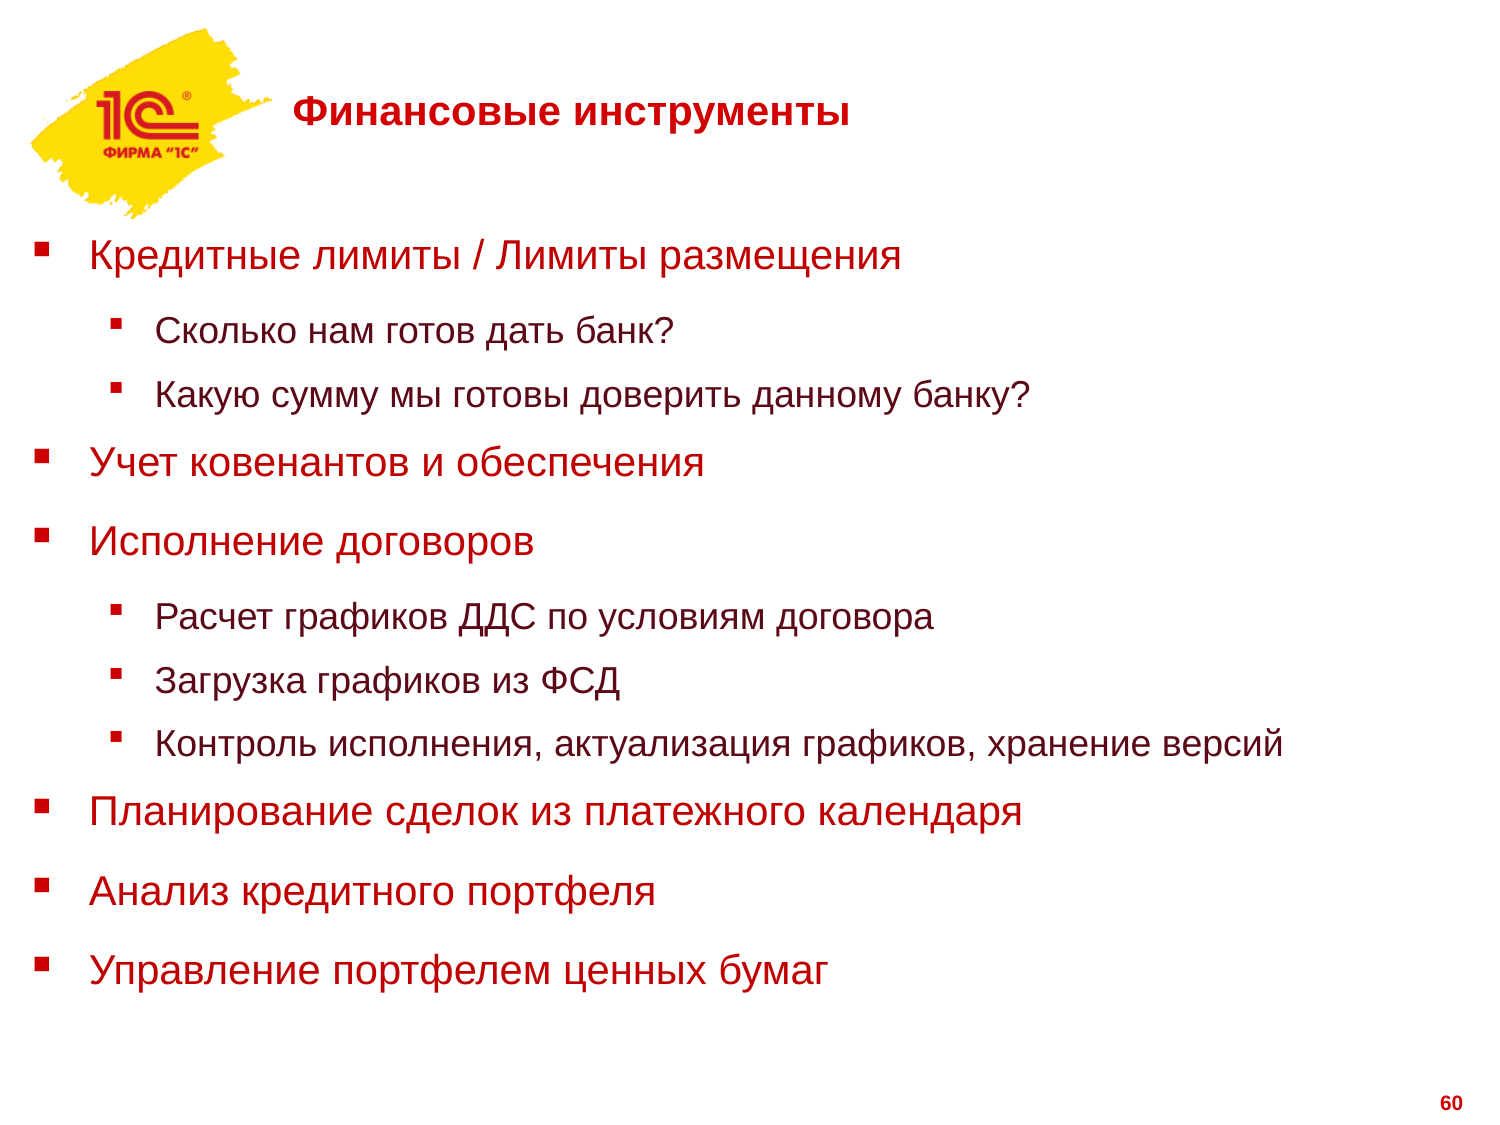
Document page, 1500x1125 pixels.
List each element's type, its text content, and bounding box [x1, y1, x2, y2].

picture [23, 23, 278, 220]
list Кредитные лимиты / Лимиты размещения Сколько нам готов дать банк? Какую сумму мы готовы доверить данному банку? Учет ковенантов и обеспечения Исполнение договоров Расчет графиков ДДС по условиям договора Загрузка графиков из ФСД Контроль исполнения, актуализация графиков, хранение версий Планирование сделок из платежного календаря Анализ кредитного портфеля Управление портфелем ценных бумаг [17, 220, 1483, 1083]
slide_number 60 [1352, 1082, 1479, 1125]
title Финансовые инструменты [277, 24, 1069, 203]
